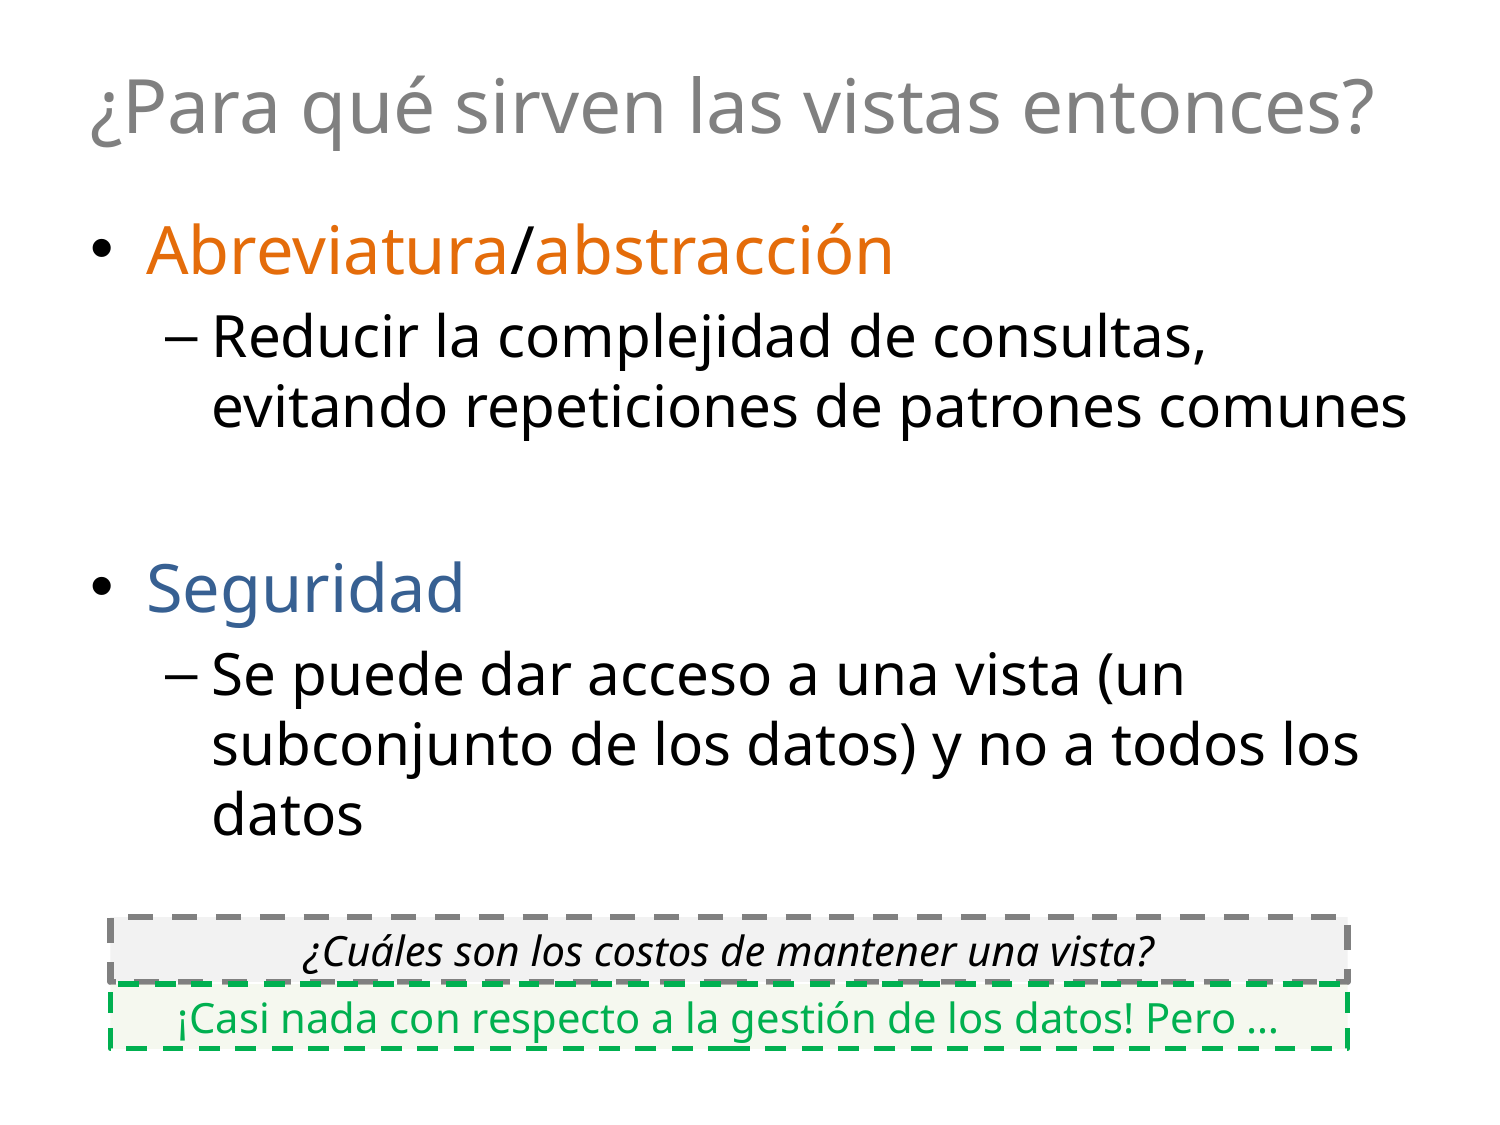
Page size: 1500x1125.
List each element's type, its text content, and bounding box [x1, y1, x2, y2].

text_box ¿Cuáles son los costos de mantener una vista? [110, 917, 1348, 982]
title ¿Para qué sirven las vistas entonces? [75, 45, 1425, 163]
text_box ¡Casi nada con respecto a la gestión de los datos! Pero … [110, 984, 1348, 1049]
list Abreviatura/abstracción Reducir la complejidad de consultas, evitando repeticiones de patrones comunes Seguridad Se puede dar acceso a una vista (un subconjunto de los datos) y no a todos los datos [75, 200, 1425, 1005]
